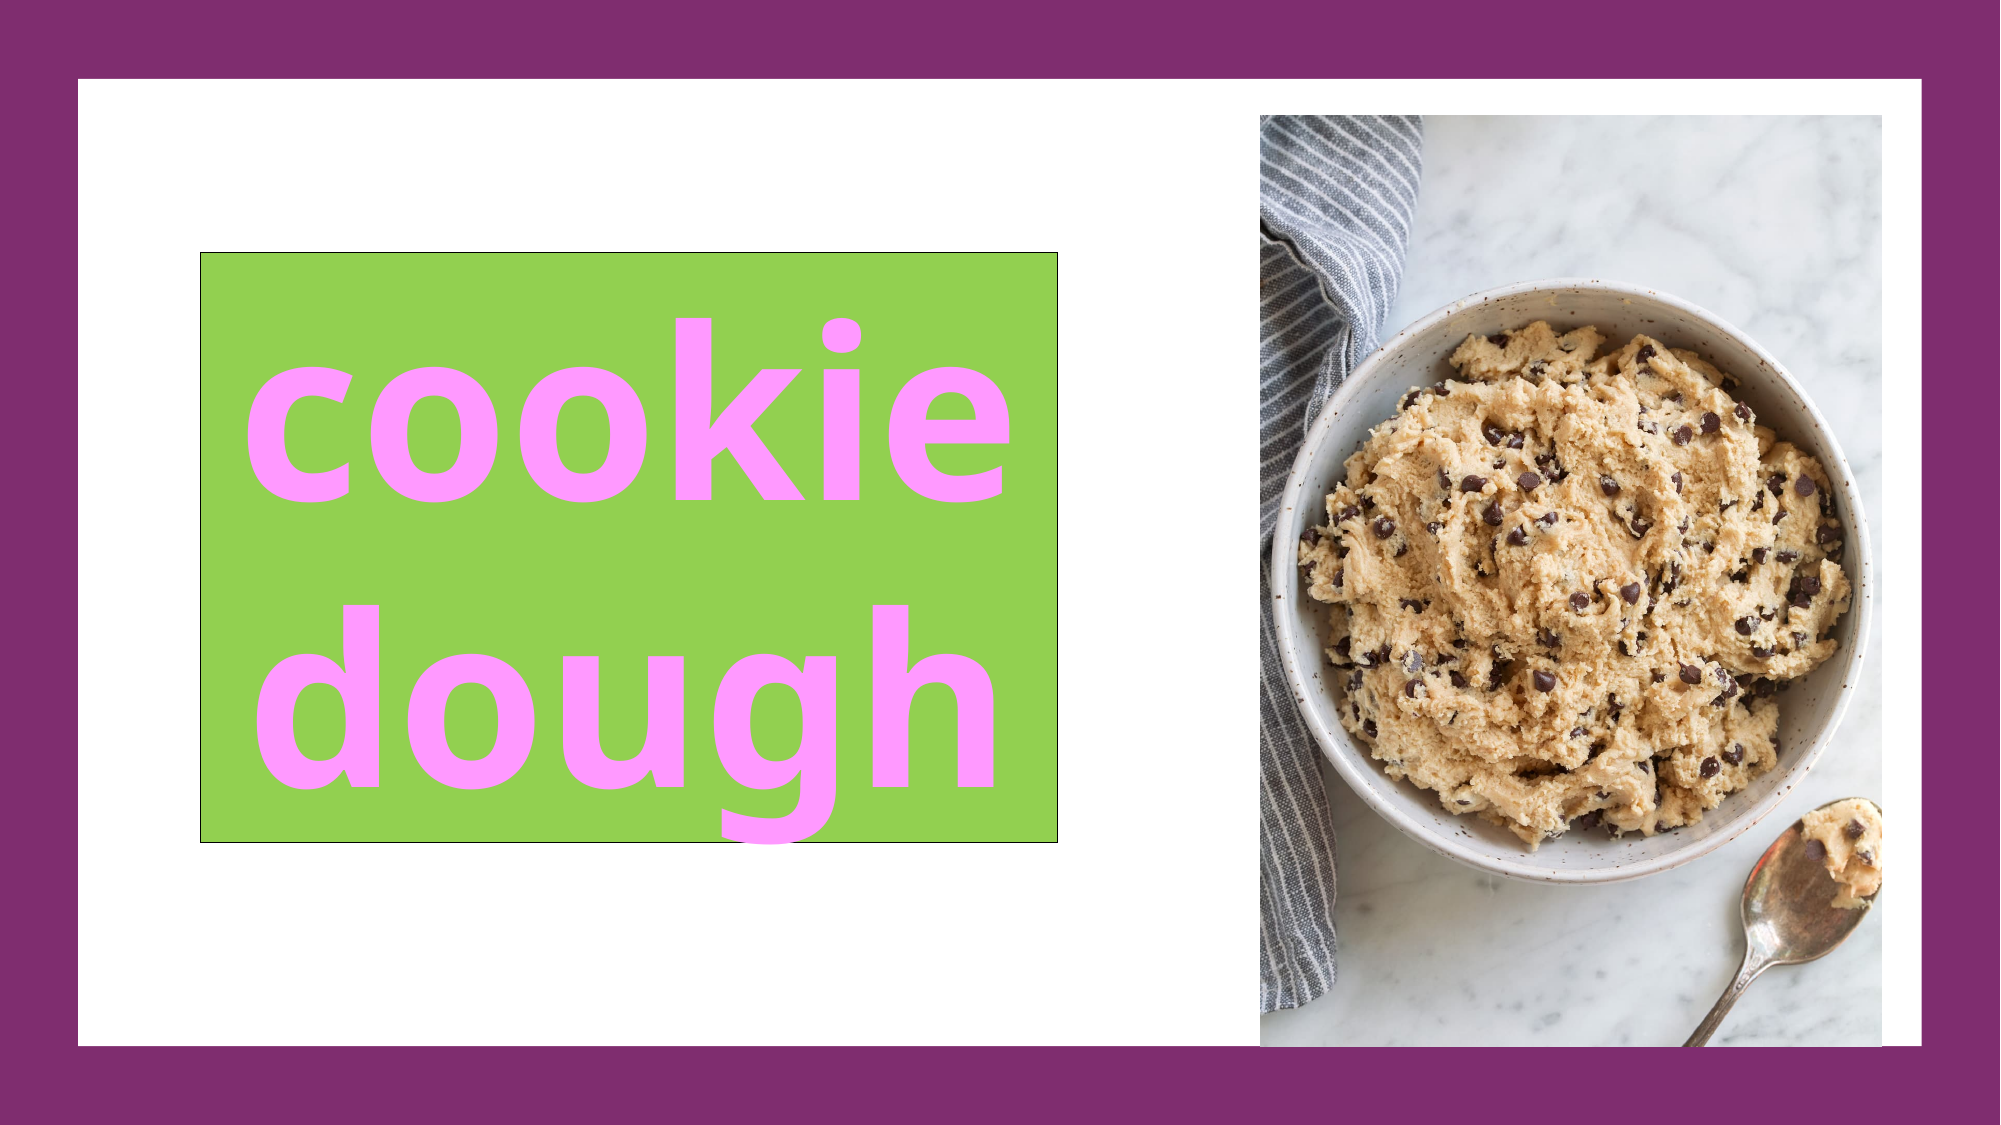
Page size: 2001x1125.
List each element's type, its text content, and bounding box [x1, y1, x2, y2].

picture [1260, 115, 1882, 1047]
text_box cookie dough [200, 252, 1058, 843]
text_box [77, 78, 1923, 1047]
text_box [0, 0, 2000, 1125]
